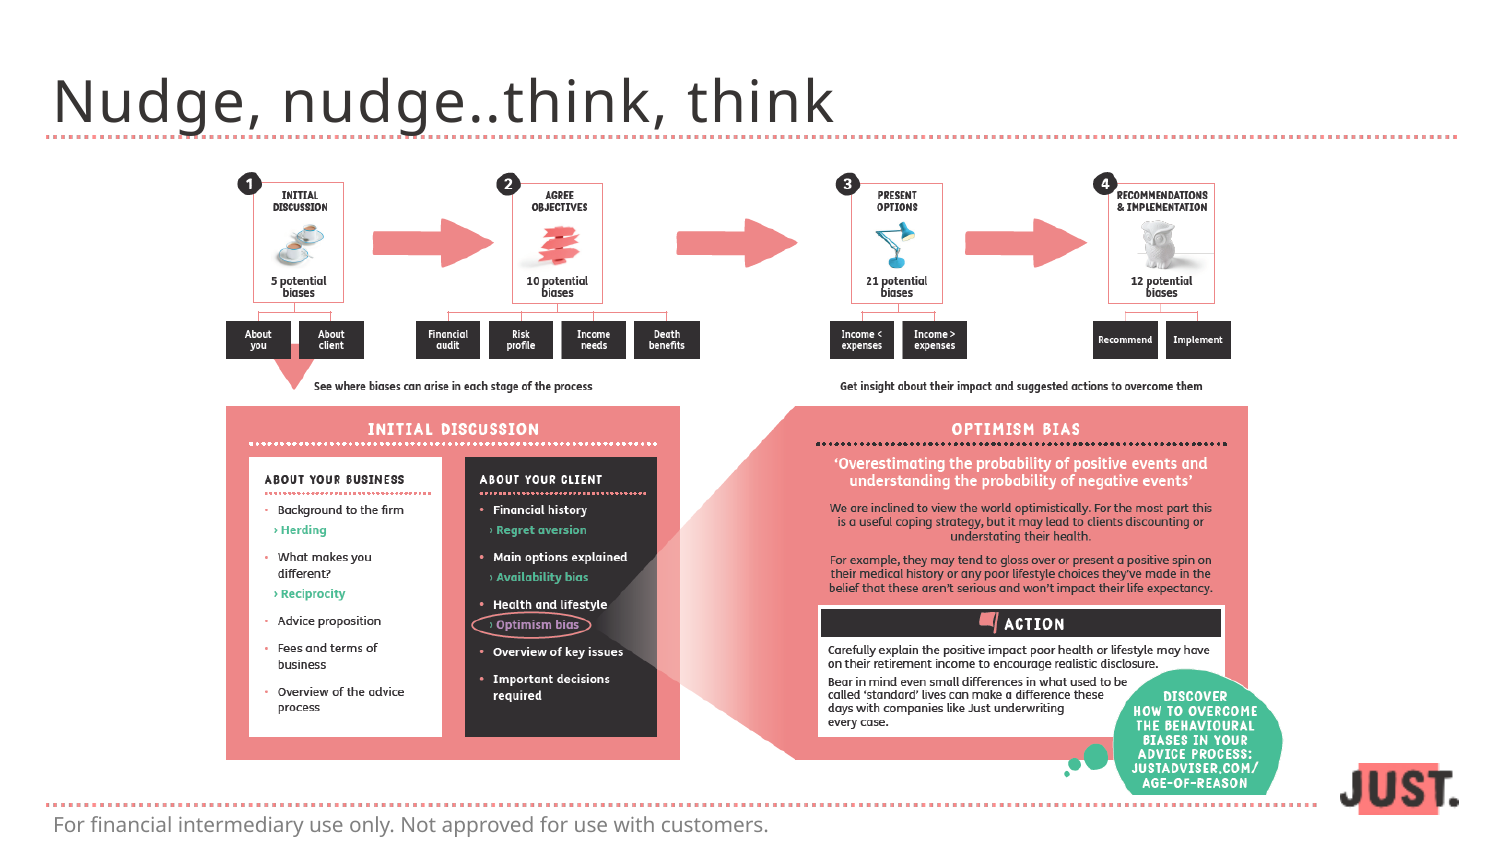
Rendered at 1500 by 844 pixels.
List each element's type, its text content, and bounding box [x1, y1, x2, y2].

picture [1340, 763, 1459, 815]
picture [46, 803, 1318, 807]
picture [174, 166, 1302, 795]
picture [46, 135, 1457, 139]
footer For financial intermediary use only. Not approved for use with customers. [47, 809, 1075, 839]
title Nudge, nudge..think, think [46, 0, 1388, 136]
